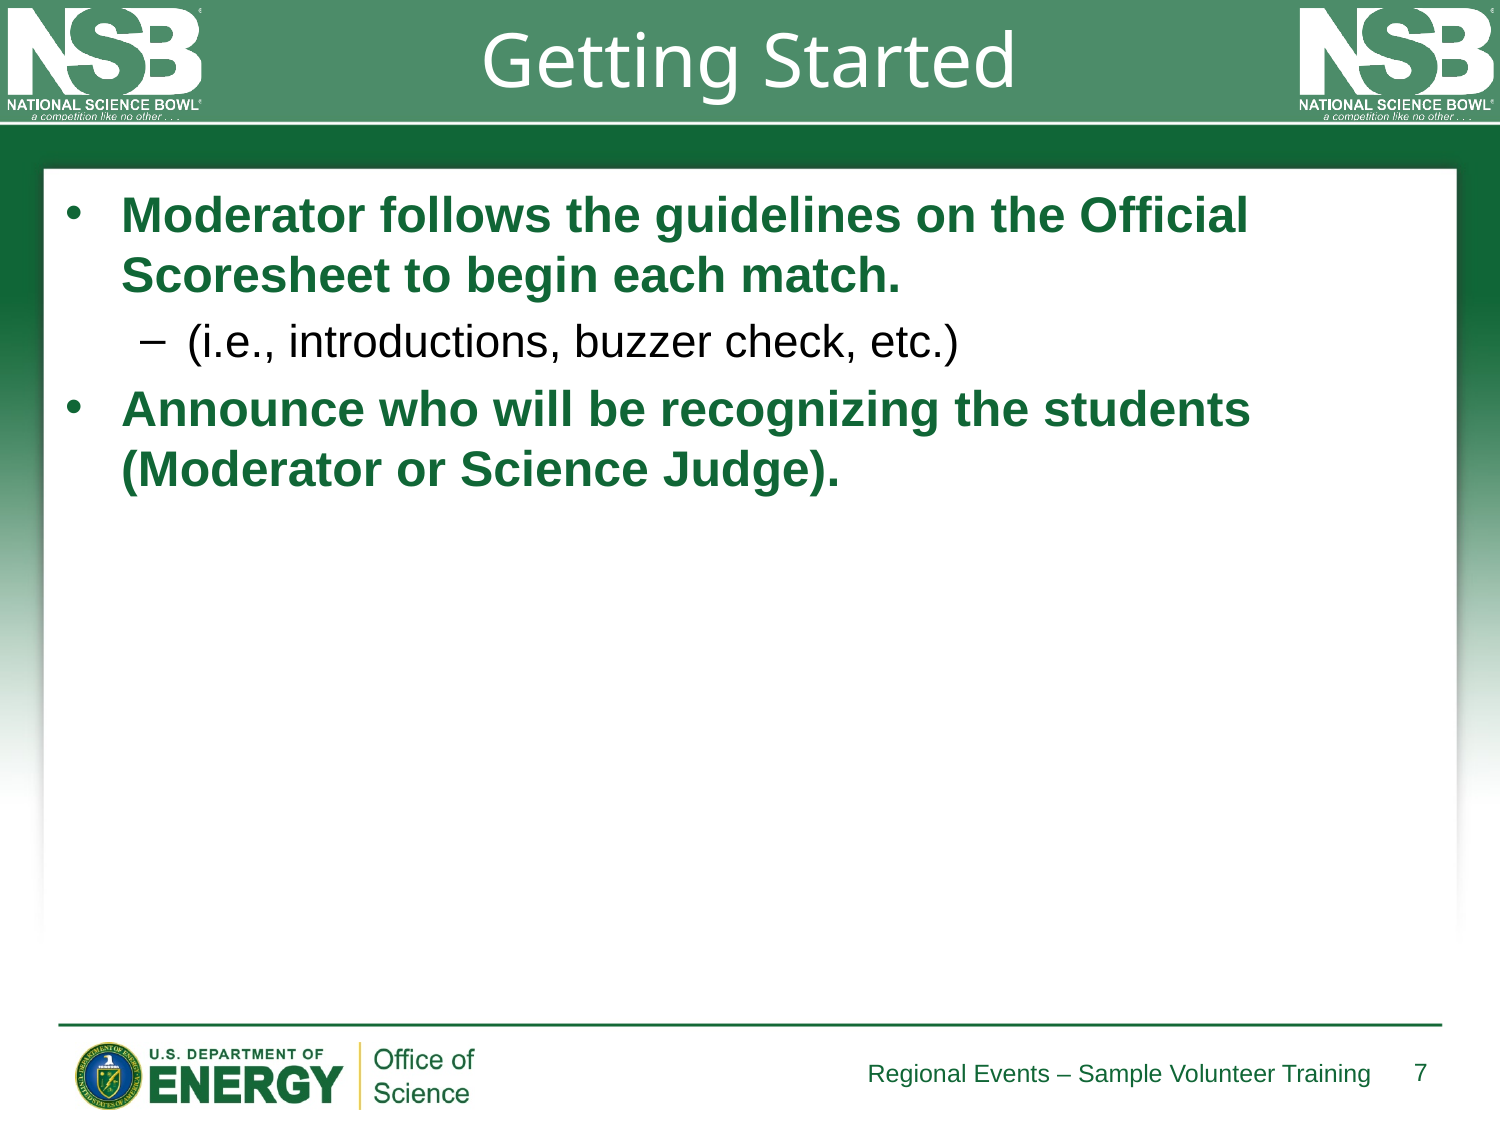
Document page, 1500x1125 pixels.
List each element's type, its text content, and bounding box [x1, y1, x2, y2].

footer Regional Events – Sample Volunteer Training [512, 1042, 1388, 1103]
slide_number 7 [1380, 1041, 1443, 1102]
title Getting Started [212, 0, 1288, 152]
list Moderator follows the guidelines on the Official Scoresheet to begin each match. (i.e., introductions, buzzer check, etc.) Announce who will be recognizing the students (Moderator or Science Judge). [50, 174, 1413, 975]
picture [0, 0, 1500, 1125]
